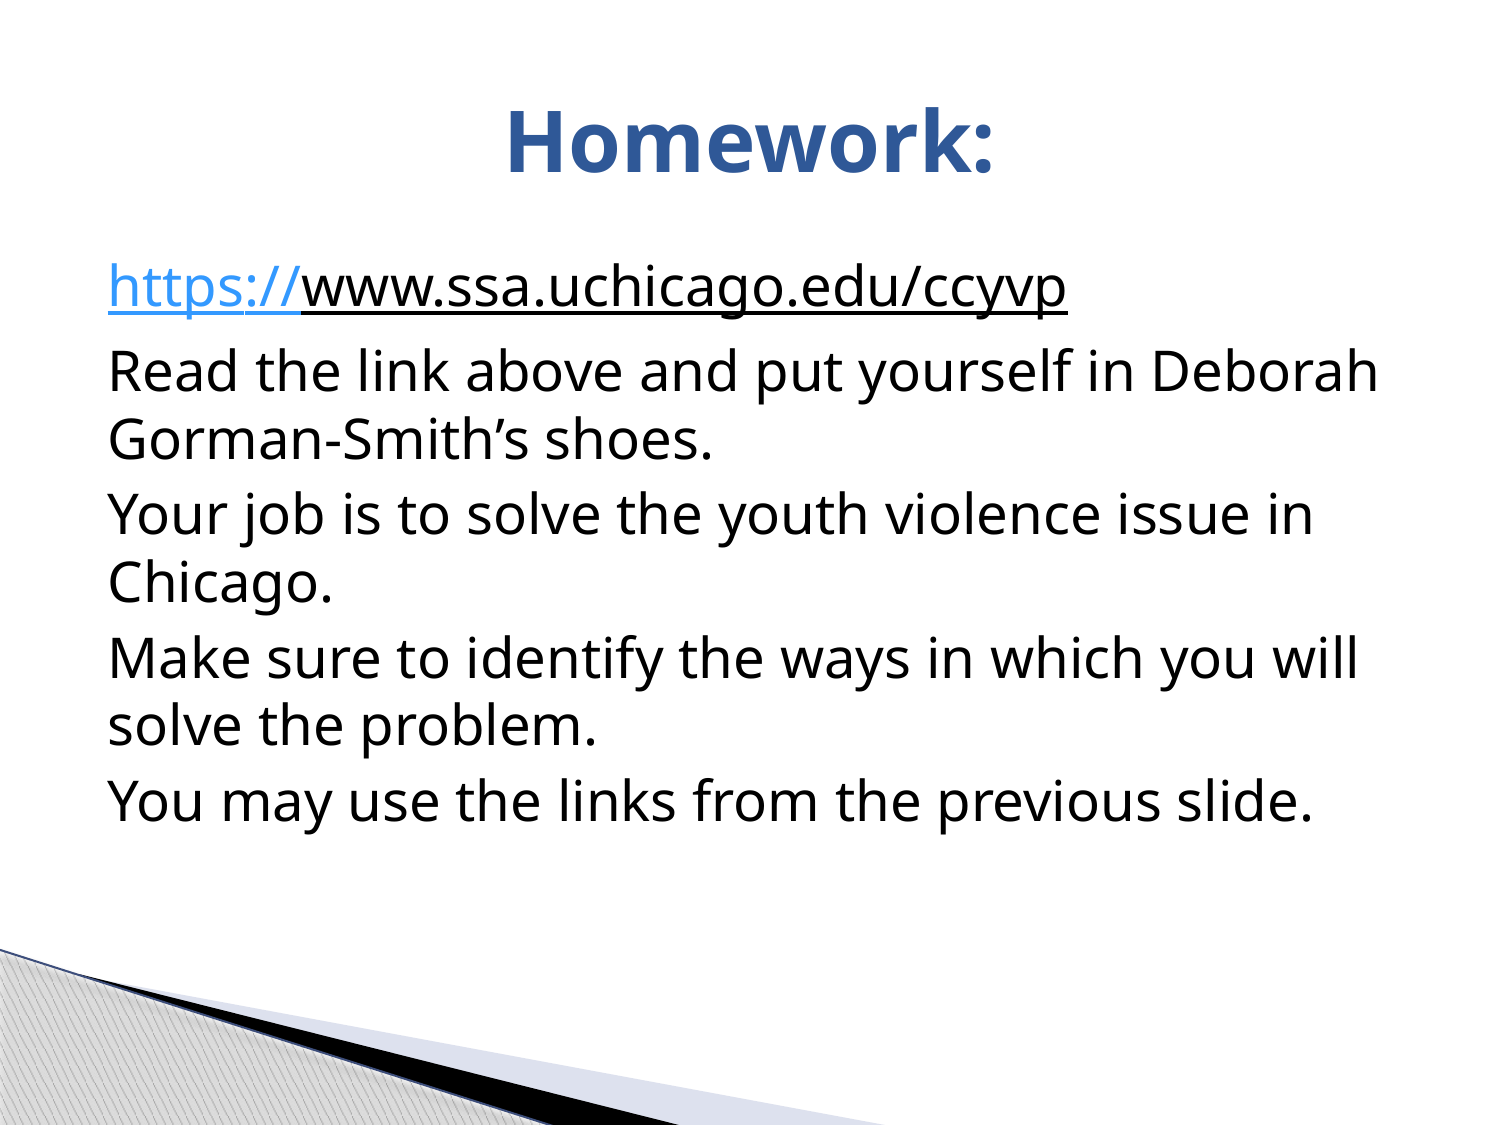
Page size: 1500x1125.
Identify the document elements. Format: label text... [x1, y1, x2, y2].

title Homework: [75, 45, 1425, 233]
list https://www.ssa.uchicago.edu/ccyvp Read the link above and put yourself in Deborah Gorman-Smith’s shoes. Your job is to solve the youth violence issue in Chicago. Make sure to identify the ways in which you will solve the problem. You may use the links from the previous slide. [75, 243, 1425, 986]
